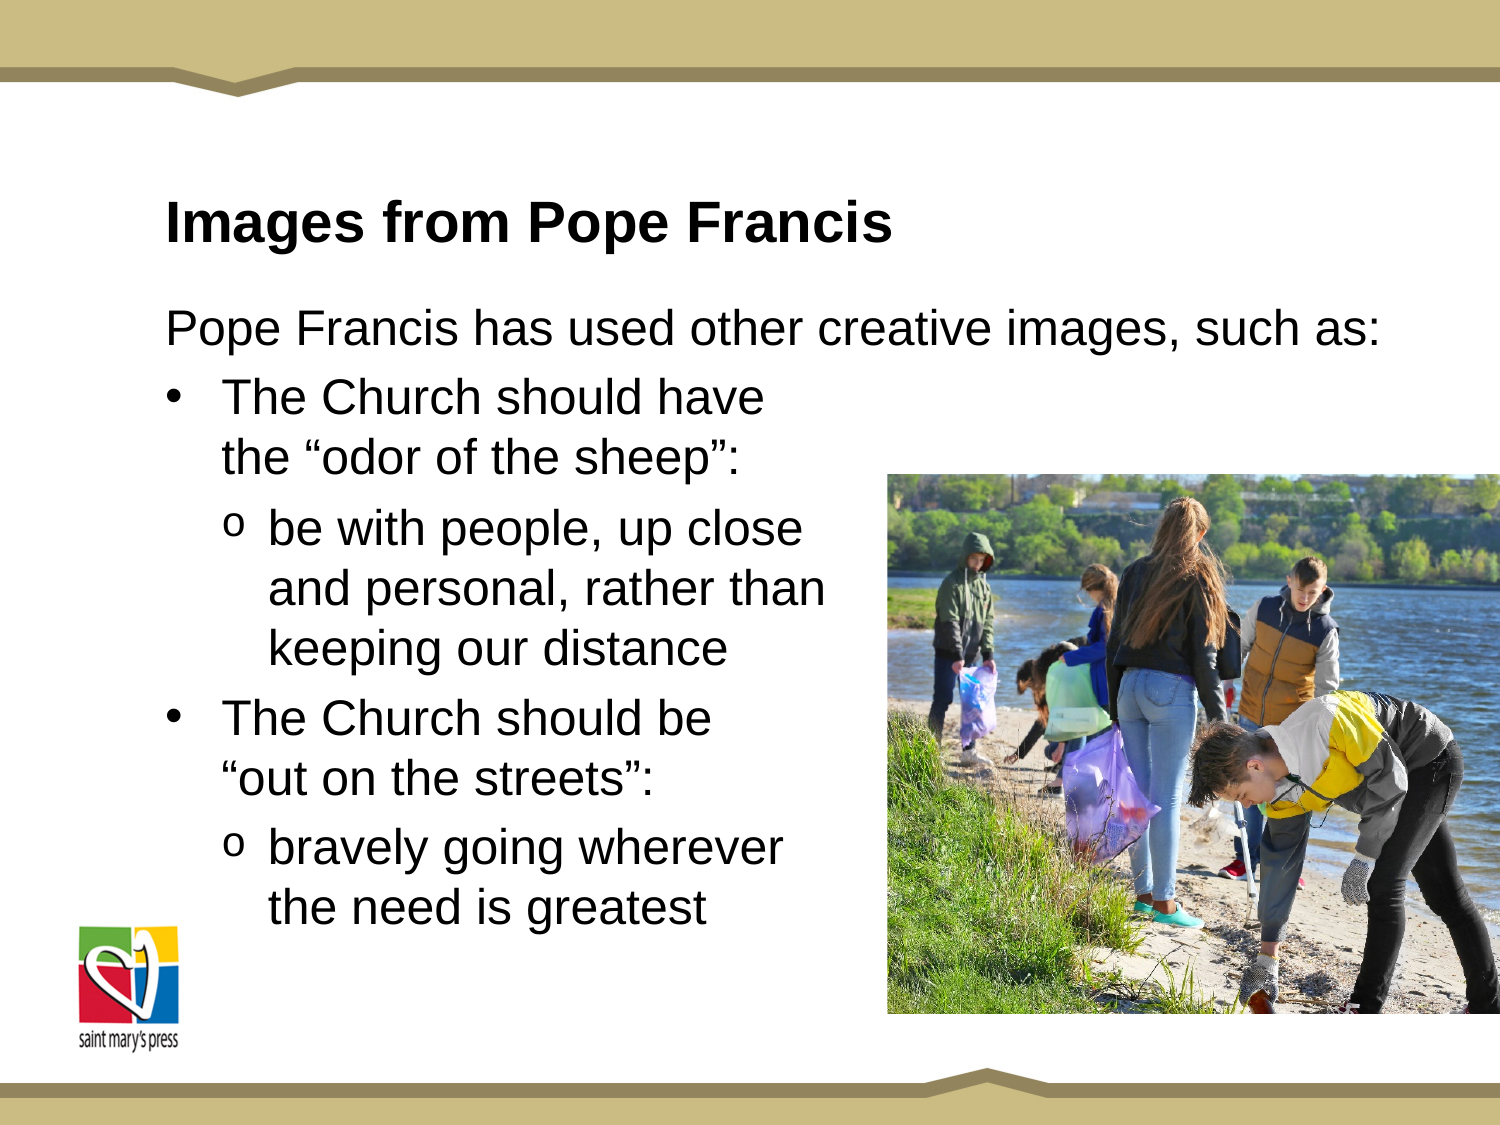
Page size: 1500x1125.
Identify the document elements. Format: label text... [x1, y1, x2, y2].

picture [0, 0, 1500, 1125]
list Pope Francis has used other creative images, such as: The Church should have the “odor of the sheep”: be with people, up close and personal, rather than keeping our distance The Church should be “out on the streets”: bravely going wherever the need is greatest [150, 287, 1400, 1088]
title Images from Pope Francis [150, 174, 1500, 263]
